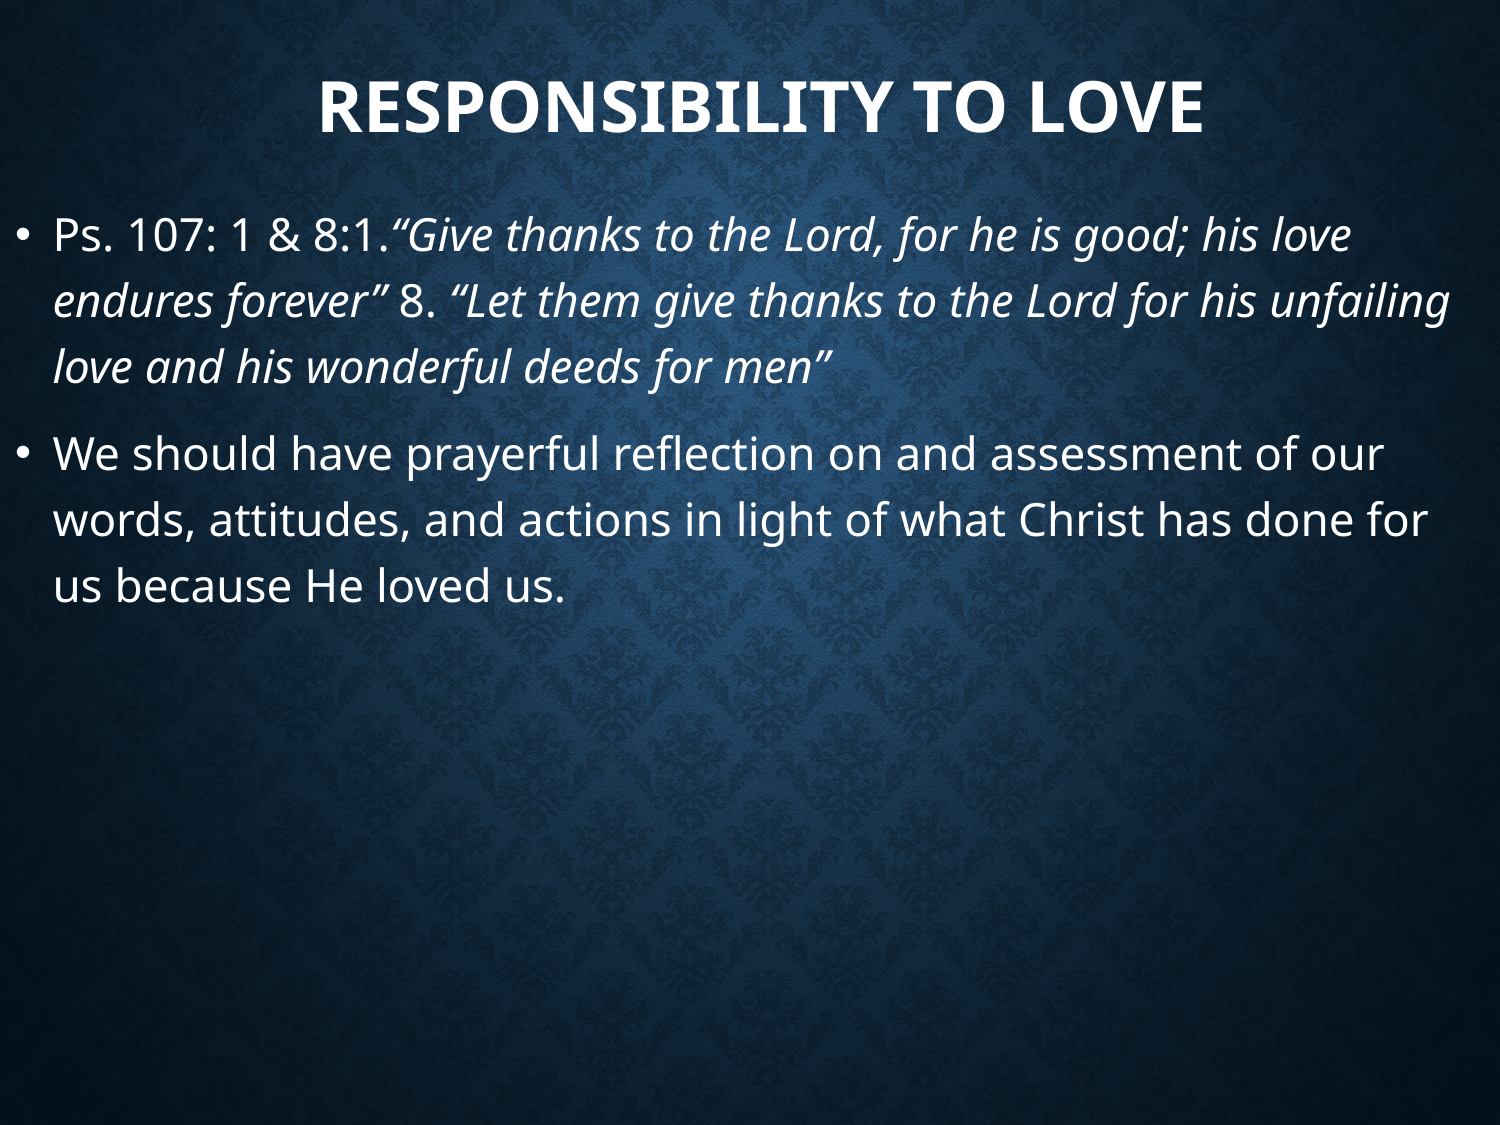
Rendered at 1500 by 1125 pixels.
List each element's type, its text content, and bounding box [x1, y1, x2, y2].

list Ps. 107: 1 & 8:1.“Give thanks to the Lord, for he is good; his love endures forever” 8. “Let them give thanks to the Lord for his unfailing love and his wonderful deeds for men” We should have prayerful reflection on and assessment of our words, attitudes, and actions in light of what Christ has done for us because He loved us. [0, 187, 1500, 794]
title Responsibility To Love [125, 0, 1399, 187]
